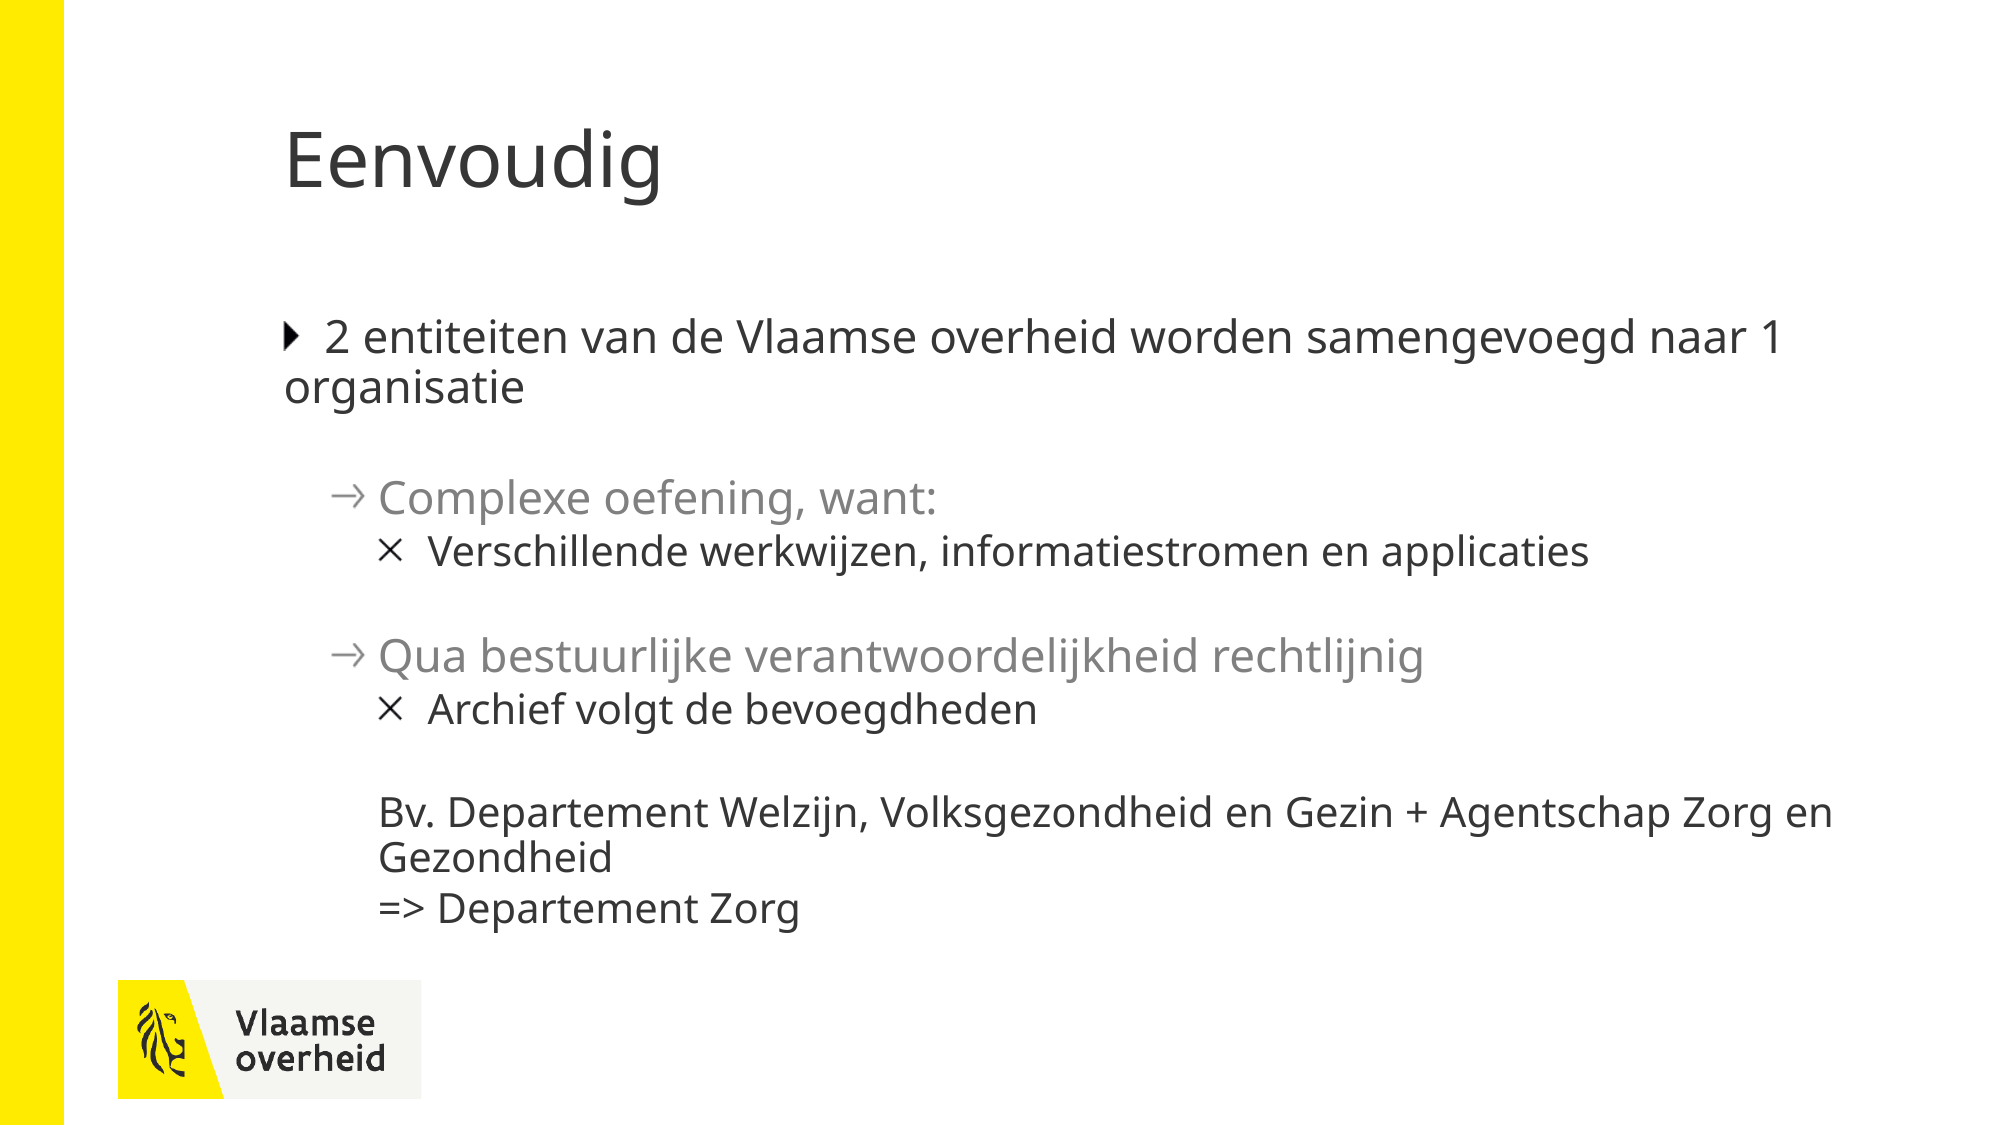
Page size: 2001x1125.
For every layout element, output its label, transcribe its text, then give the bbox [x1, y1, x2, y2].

title Eenvoudig [283, 124, 1906, 308]
picture [118, 980, 422, 1099]
picture [377, 538, 428, 563]
picture [330, 484, 378, 509]
picture [377, 696, 428, 722]
list 2 entiteiten van de Vlaamse overheid worden samengevoegd naar 1 organisatie Complexe oefening, want: Verschillende werkwijzen, informatiestromen en applicaties Qua bestuurlijke verantwoordelijkheid rechtlijnig Archief volgt de bevoegdheden Bv. Departement Welzijn, Volksgezondheid en Gezin + Agentschap Zorg en Gezondheid => Departement Zorg [283, 314, 1906, 917]
picture [283, 321, 325, 351]
picture [330, 643, 378, 668]
